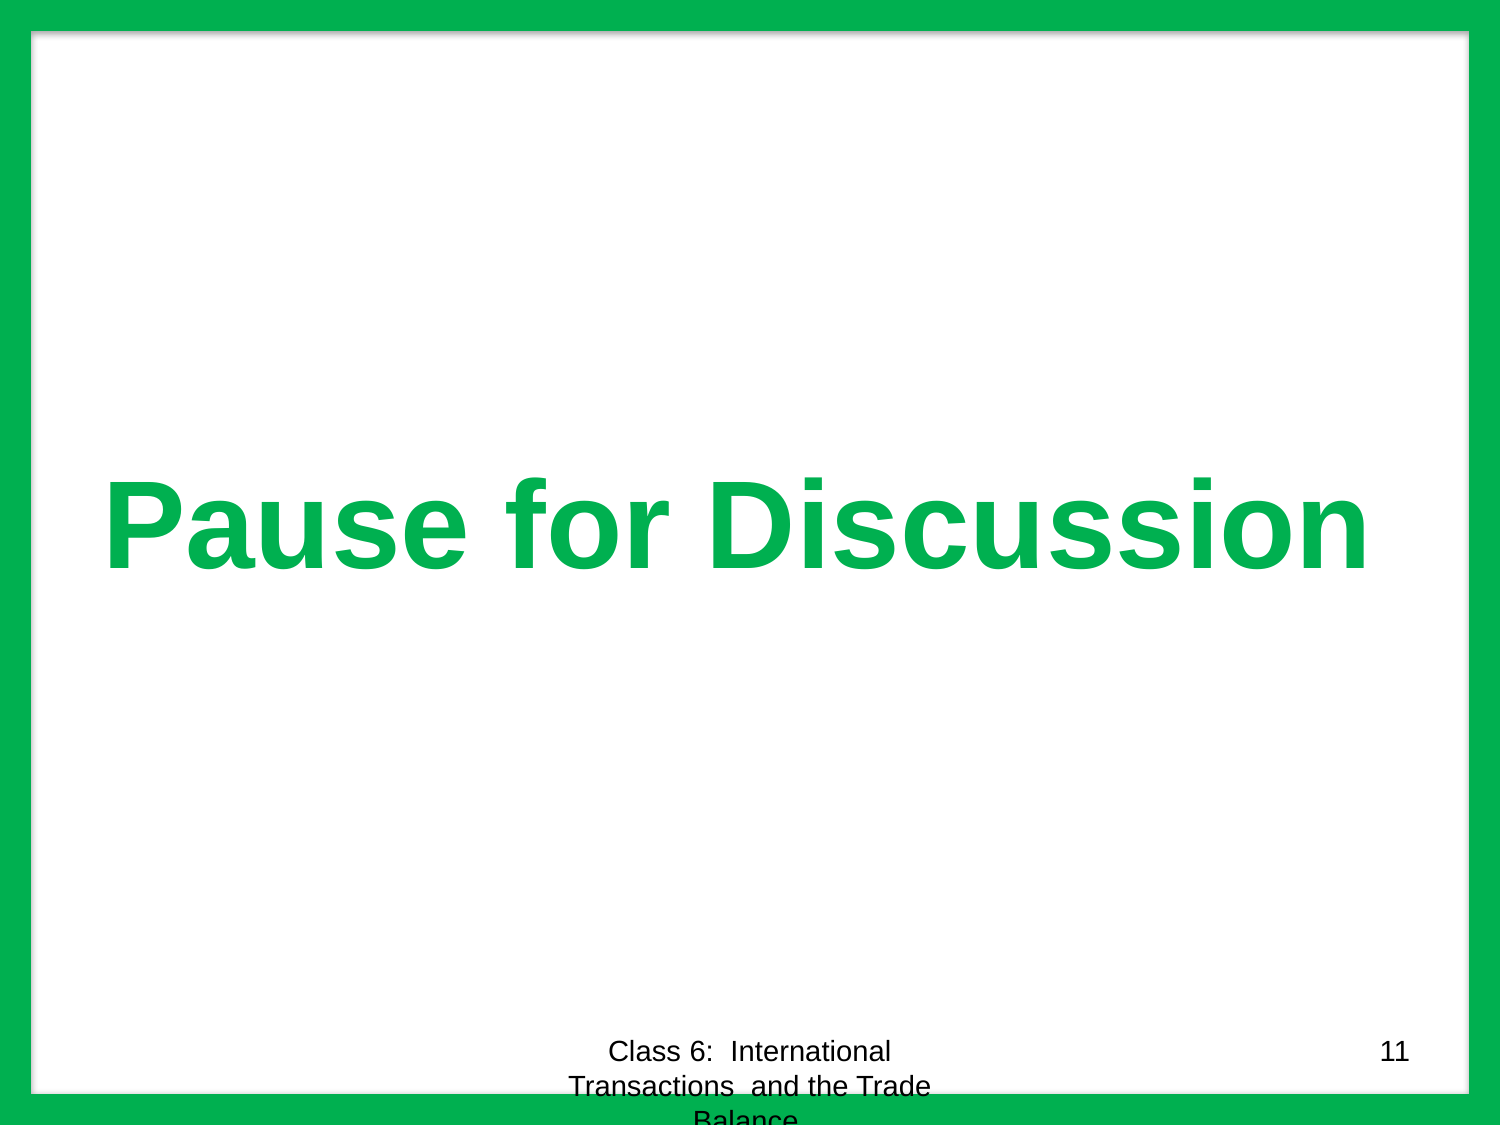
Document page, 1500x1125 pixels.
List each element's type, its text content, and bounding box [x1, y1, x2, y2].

footer Class 6: International Transactions and the Trade Balance [512, 1024, 988, 1103]
text_box [0, 0, 1500, 1125]
slide_number 11 [1074, 1024, 1426, 1103]
